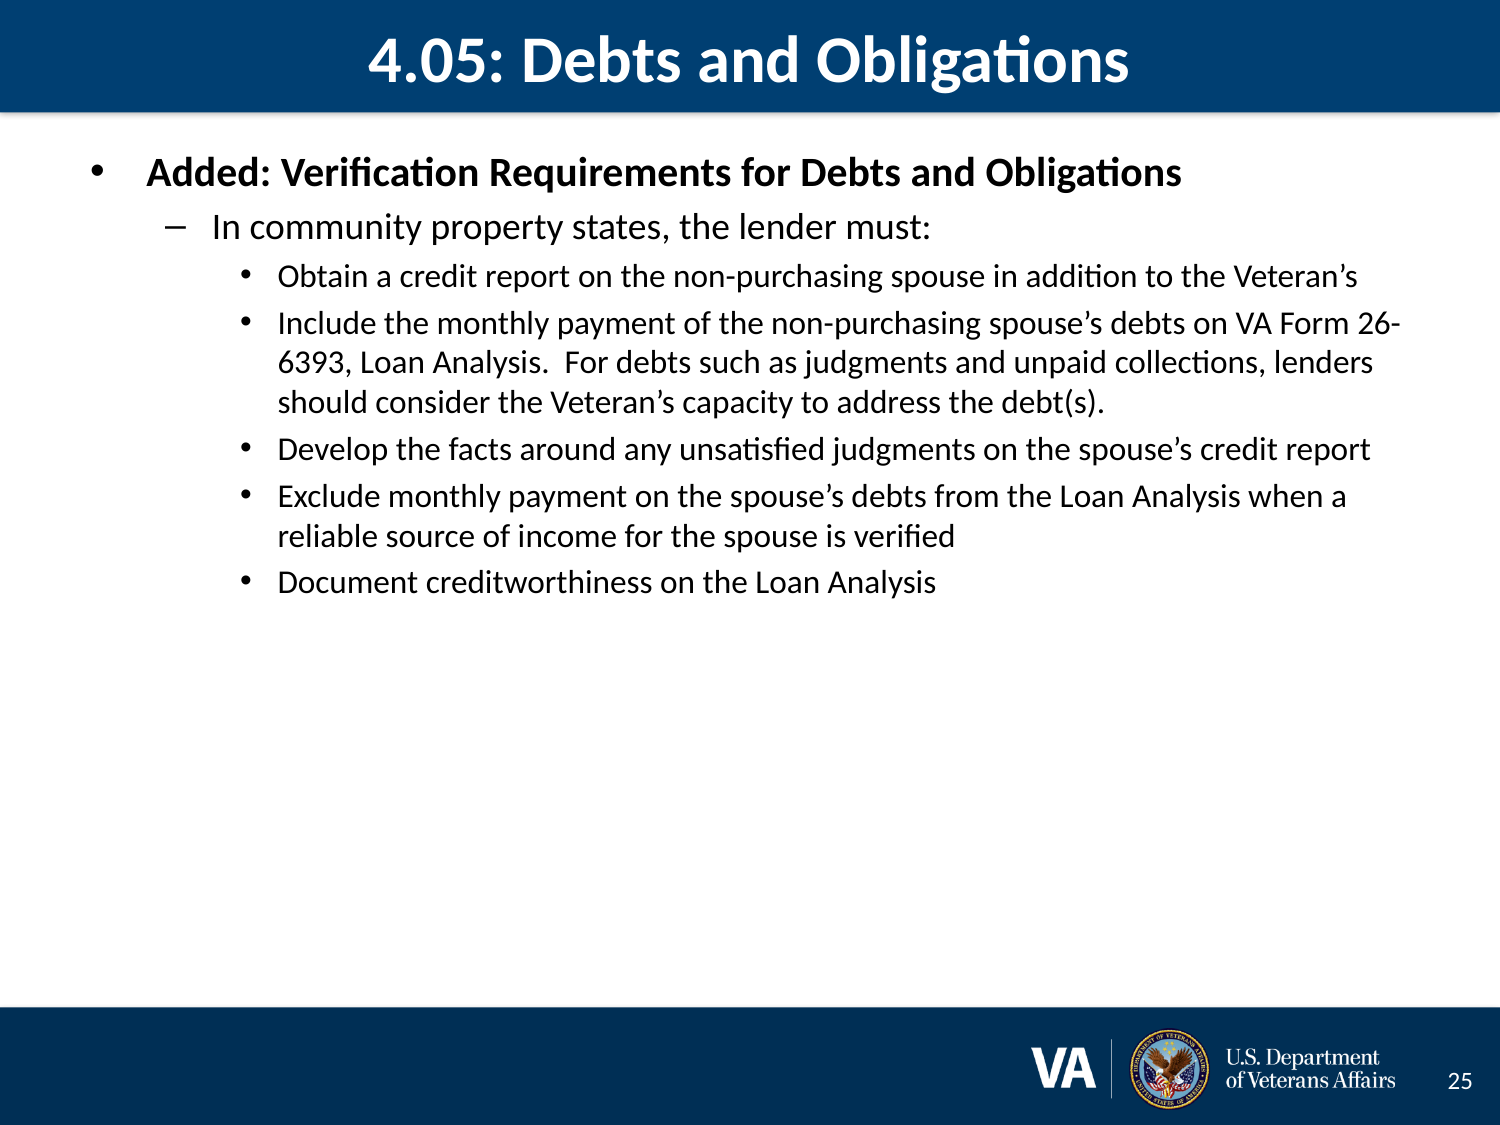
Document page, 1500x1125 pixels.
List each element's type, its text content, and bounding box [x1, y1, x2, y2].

slide_number 25 [1138, 1049, 1489, 1110]
picture [1031, 1028, 1395, 1110]
title 4.05: Debts and Obligations [0, 0, 1500, 113]
list Added: Verification Requirements for Debts and Obligations In community property states, the lender must: Obtain a credit report on the non-purchasing spouse in addition to the Veteran’s Include the monthly payment of the non-purchasing spouse’s debts on VA Form 26-6393, Loan Analysis. For debts such as judgments and unpaid collections, lenders should consider the Veteran’s capacity to address the debt(s). Develop the facts around any unsatisfied judgments on the spouse’s credit report Exclude monthly payment on the spouse’s debts from the Loan Analysis when a reliable source of income for the spouse is verified Document creditworthiness on the Loan Analysis [75, 137, 1425, 1005]
